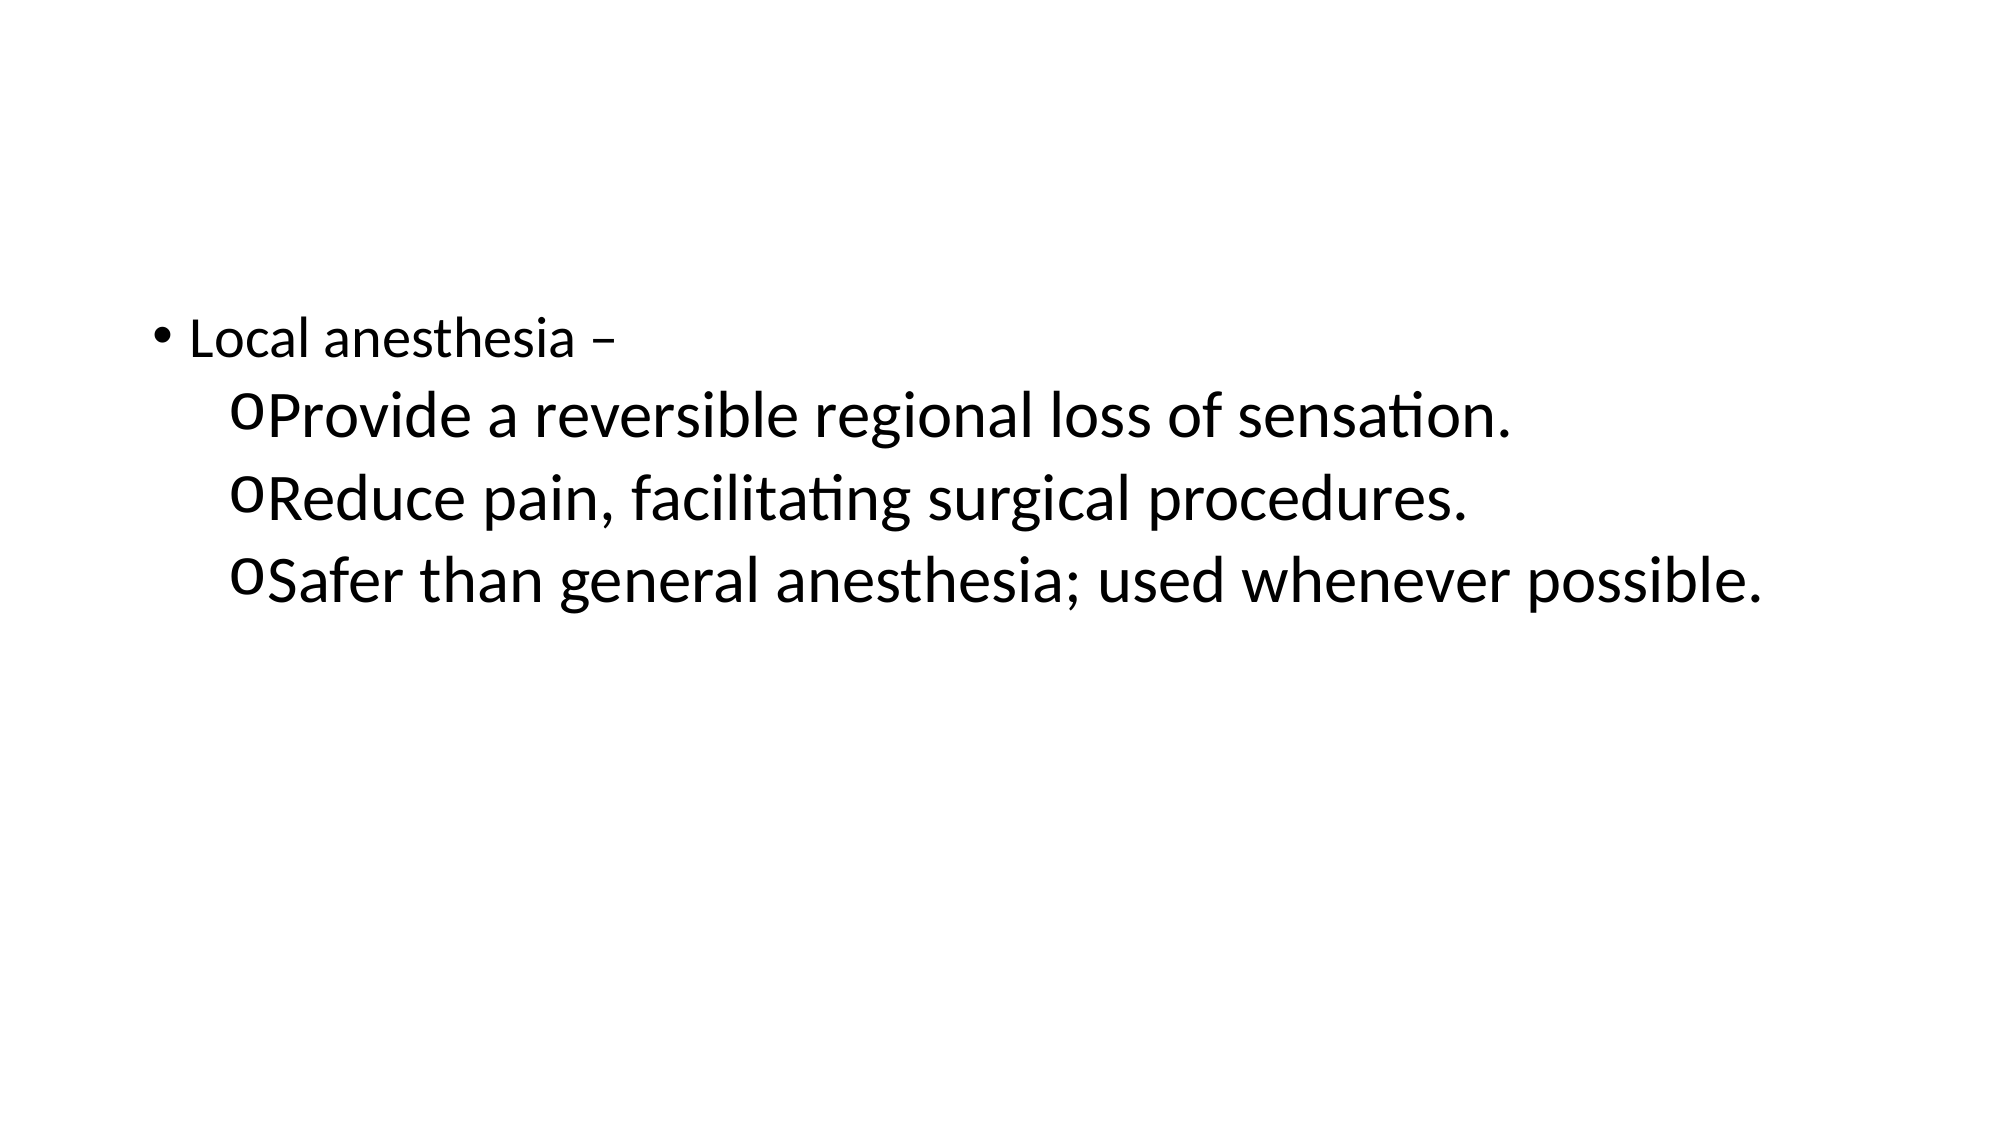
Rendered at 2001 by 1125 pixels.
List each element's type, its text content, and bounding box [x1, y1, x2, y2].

list Local anesthesia – Provide a reversible regional loss of sensation. Reduce pain, facilitating surgical procedures. Safer than general anesthesia; used whenever possible. [137, 299, 1863, 1014]
